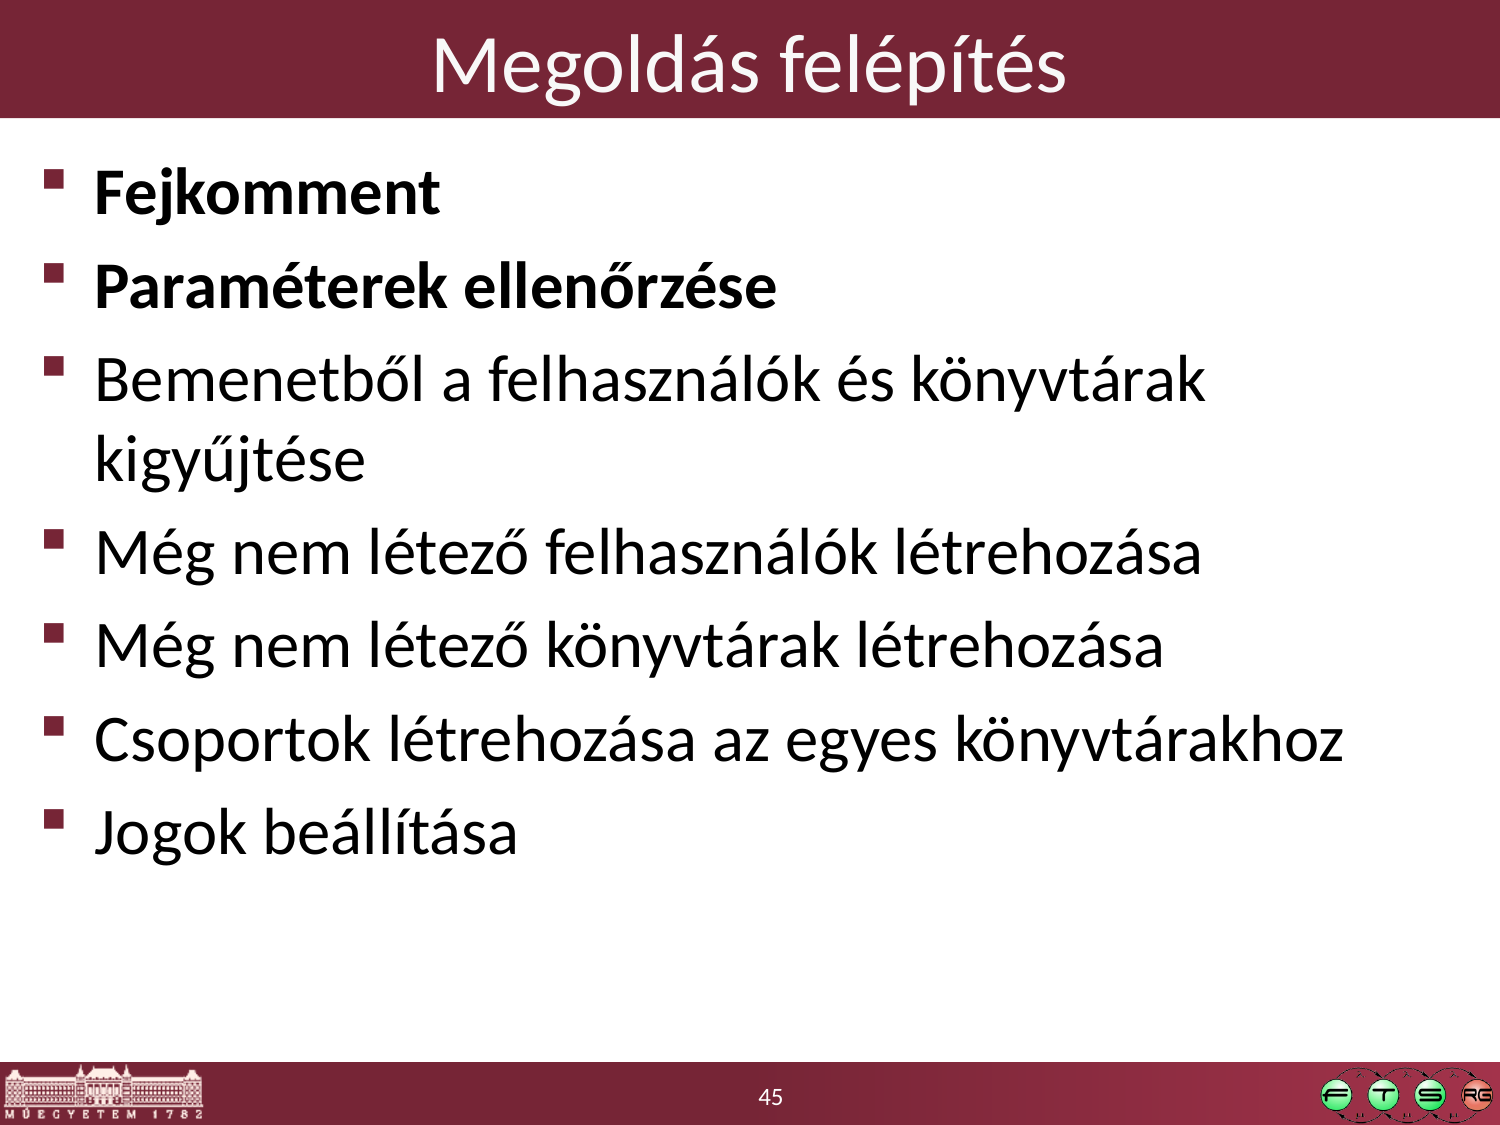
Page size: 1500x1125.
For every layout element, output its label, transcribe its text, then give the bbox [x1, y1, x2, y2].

title Megoldás felépítés [0, 0, 1500, 119]
picture [1318, 1065, 1494, 1125]
list Fejkomment Paraméterek ellenőrzése Bemenetből a felhasználók és könyvtárak kigyűjtése Még nem létező felhasználók létrehozása Még nem létező könyvtárak létrehozása Csoportok létrehozása az egyes könyvtárakhoz Jogok beállítása [23, 140, 1477, 1048]
picture [0, 1063, 209, 1123]
slide_number 45 [527, 1066, 1015, 1125]
